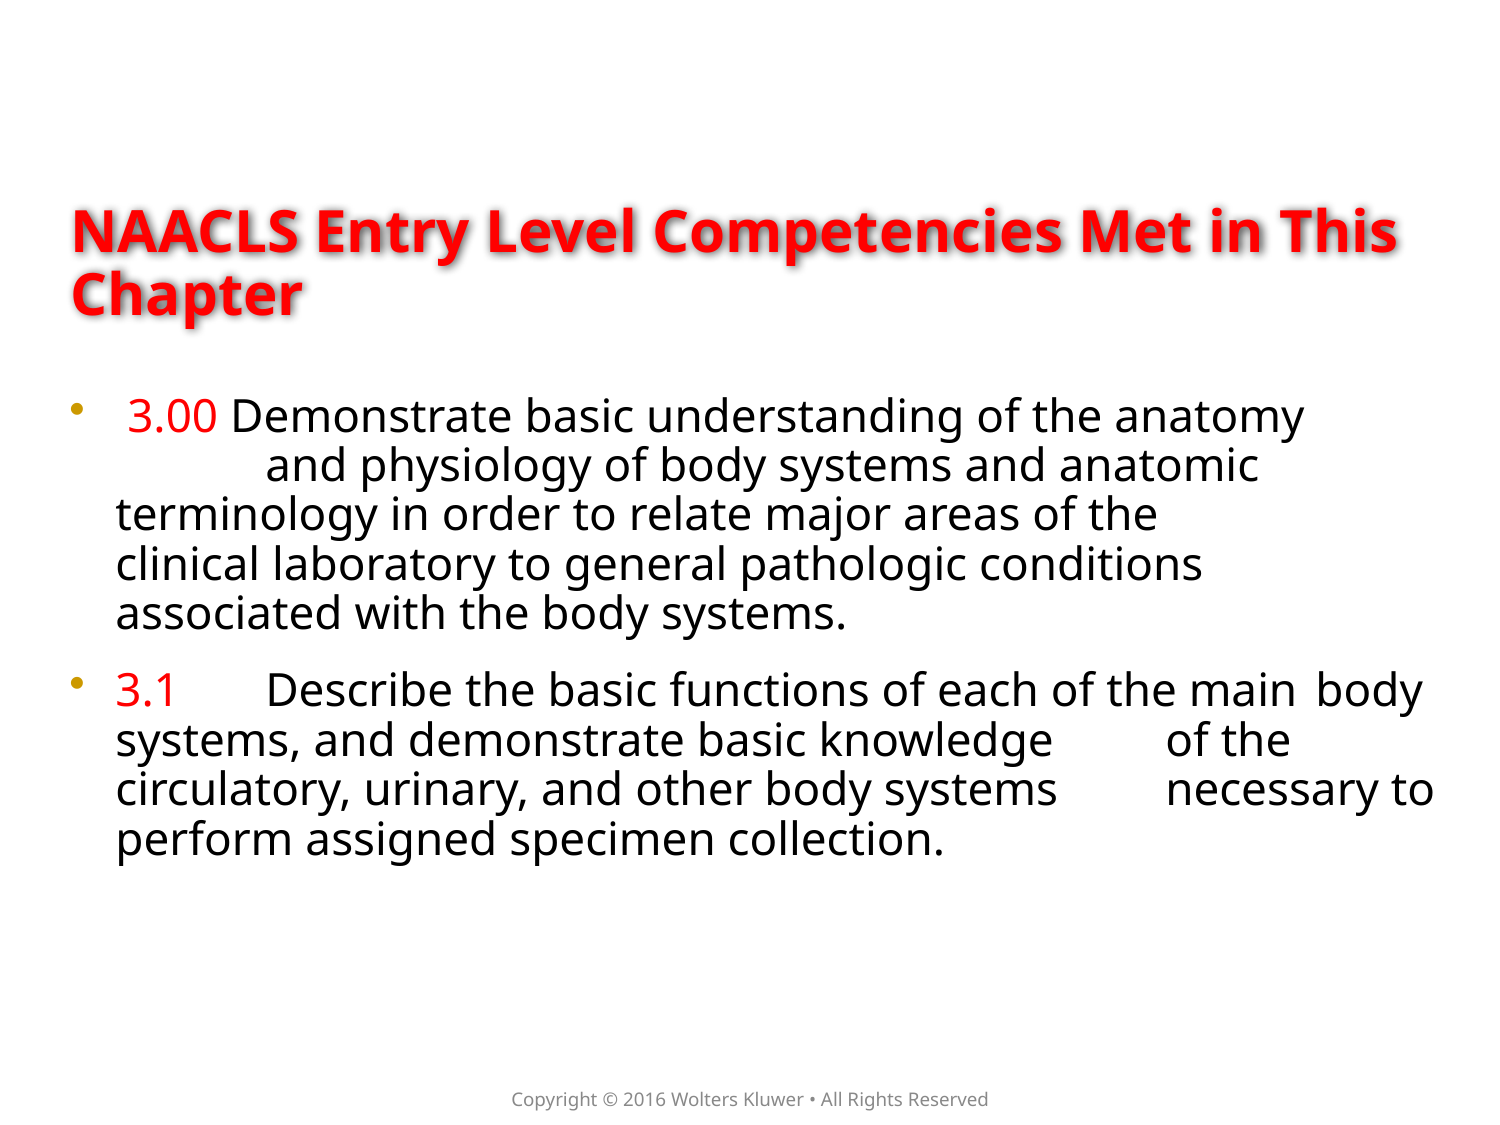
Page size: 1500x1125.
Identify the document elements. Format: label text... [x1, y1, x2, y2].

list 3.00 Demonstrate basic understanding of the anatomy and physiology of body systems and anatomic terminology in order to relate major areas of the clinical laboratory to general pathologic conditions associated with the body systems. 3.1 Describe the basic functions of each of the main body systems, and demonstrate basic knowledge of the circulatory, urinary, and other body systems necessary to perform assigned specimen collection. [53, 384, 1468, 990]
title NAACLS Entry Level Competencies Met in This Chapter [70, 200, 1469, 329]
